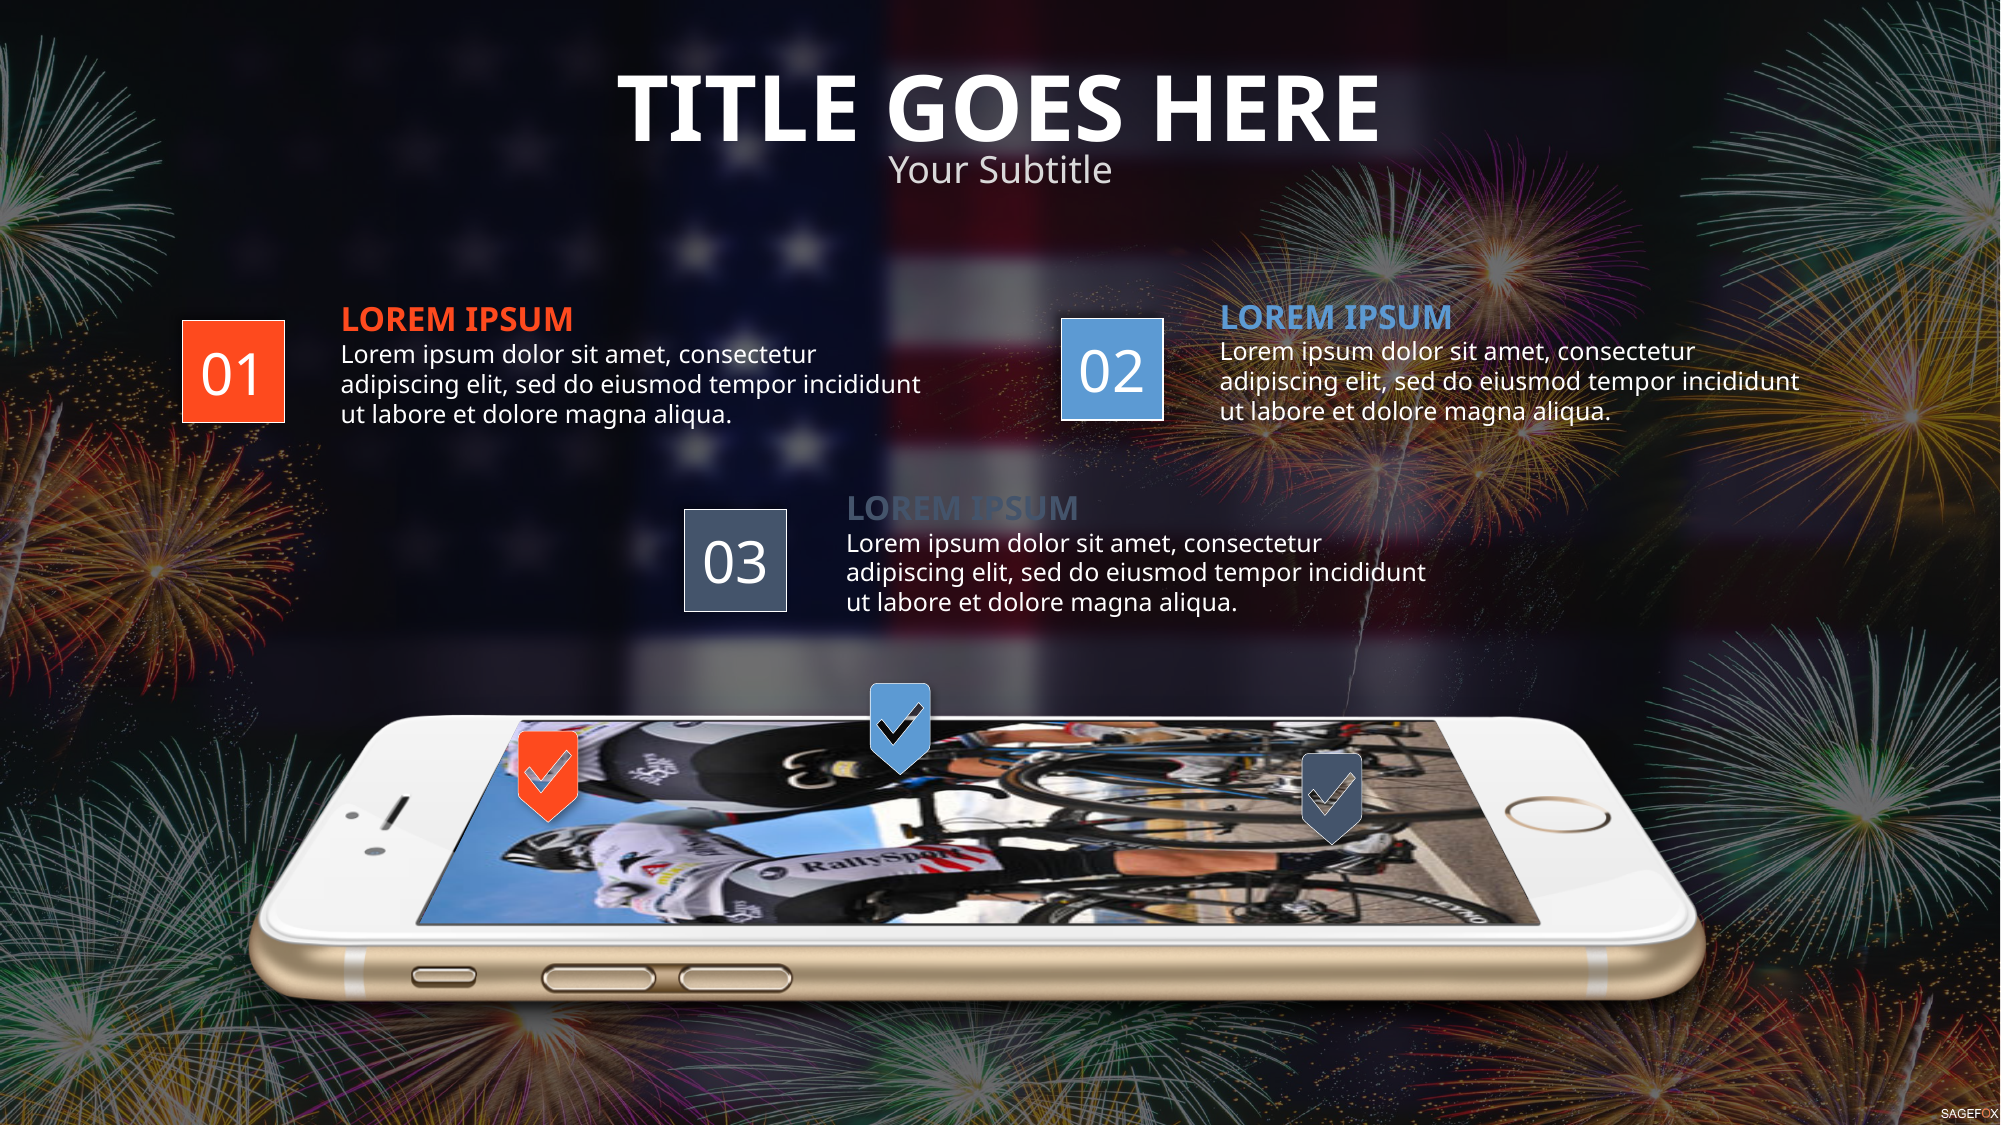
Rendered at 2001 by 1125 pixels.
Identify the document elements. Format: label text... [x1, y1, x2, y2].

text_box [548, 42, 1452, 199]
text_box LOREM IPSUM Lorem ipsum dolor sit amet, consectetur adipiscing elit, sed do eiusmod tempor incididunt ut labore et dolore magna aliqua. [330, 293, 937, 434]
text_box 01 [181, 320, 285, 424]
text_box LOREM IPSUM Lorem ipsum dolor sit amet, consectetur adipiscing elit, sed do eiusmod tempor incididunt ut labore et dolore magna aliqua. [836, 482, 1442, 560]
text_box LOREM IPSUM Lorem ipsum dolor sit amet, consectetur adipiscing elit, sed do eiusmod tempor incididunt ut labore et dolore magna aliqua. [1209, 290, 1815, 431]
picture [0, 0, 2001, 1125]
text_box 02 [1060, 317, 1164, 421]
text_box 03 [683, 508, 787, 560]
